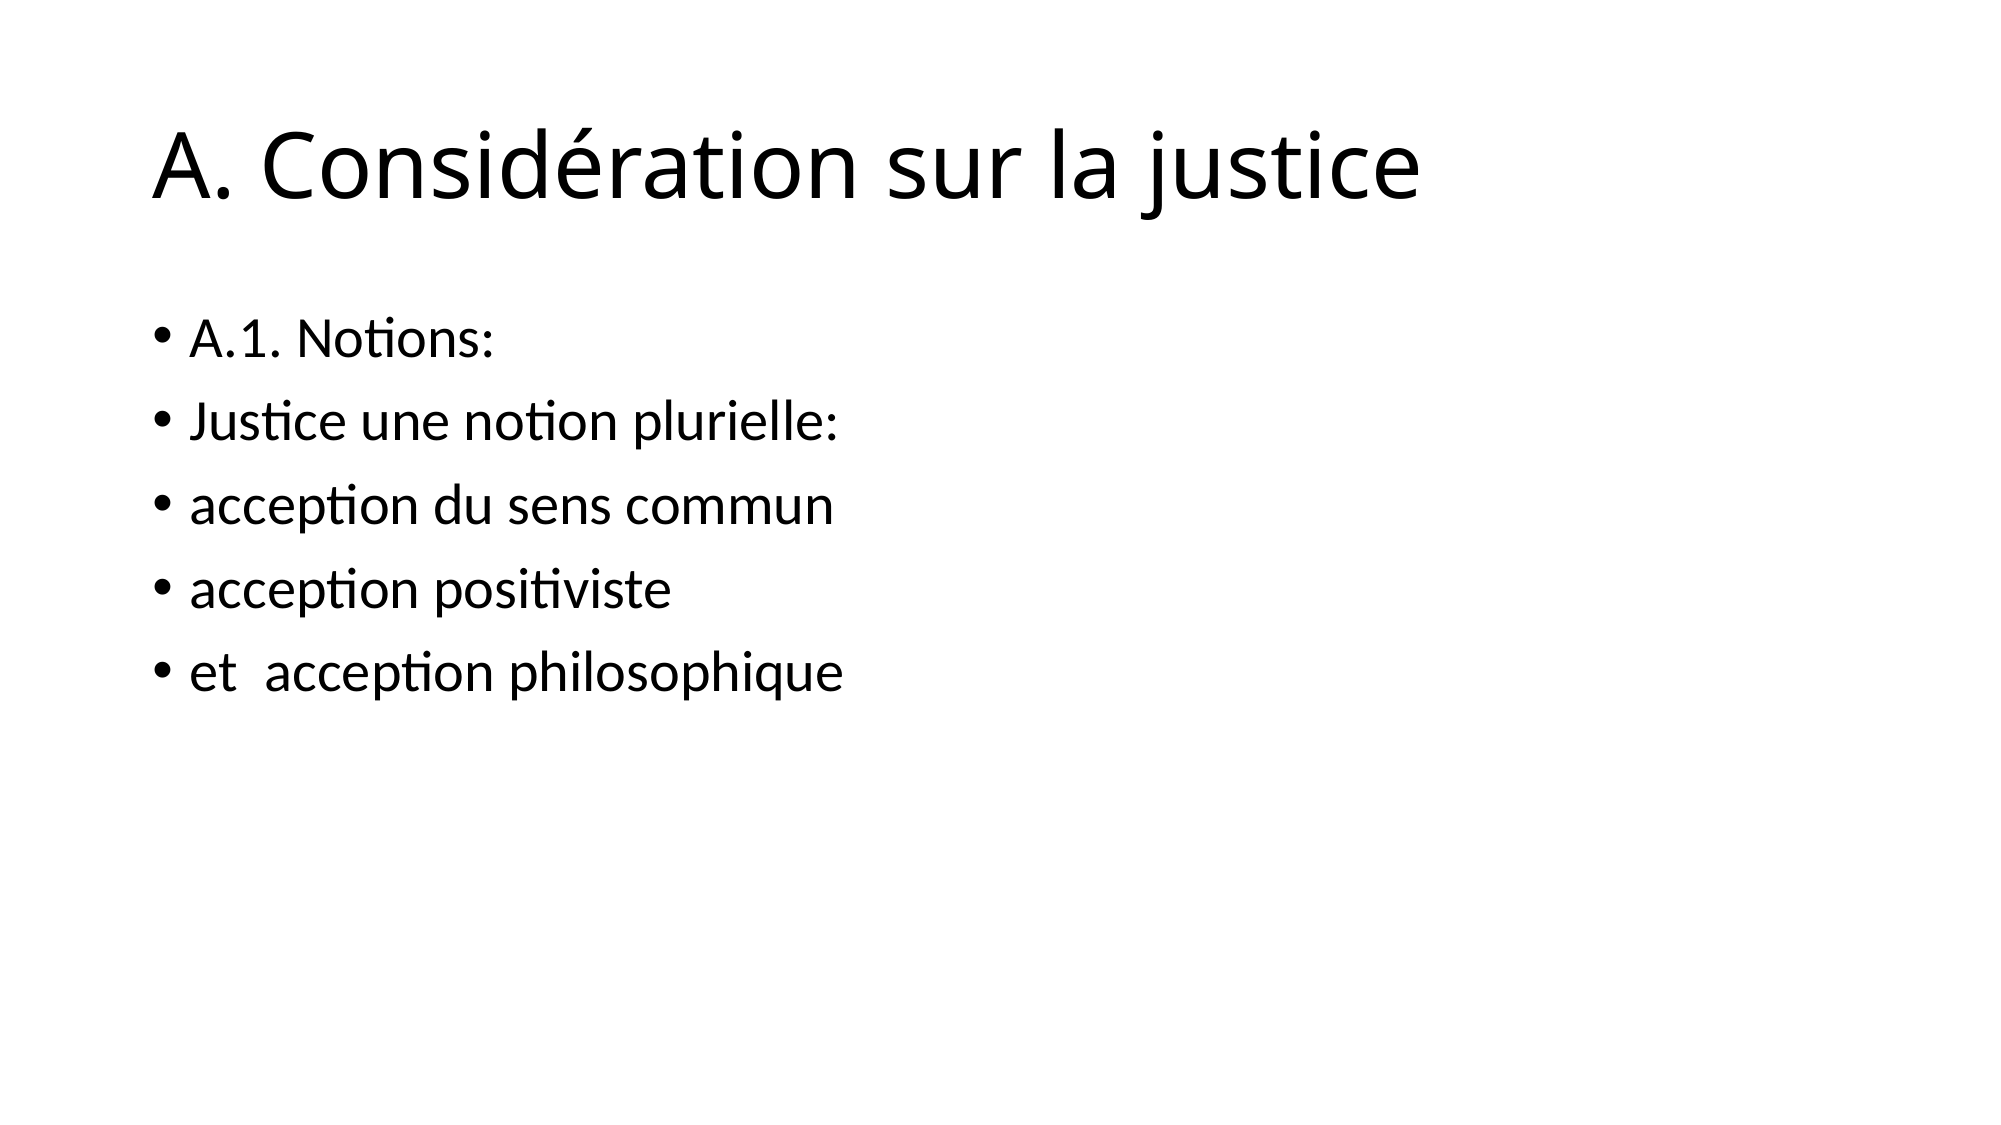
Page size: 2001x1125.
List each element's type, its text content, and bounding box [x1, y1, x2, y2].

title A. Considération sur la justice [137, 59, 1863, 278]
list A.1. Notions: Justice une notion plurielle: acception du sens commun acception positiviste et acception philosophique [137, 299, 1863, 1014]
